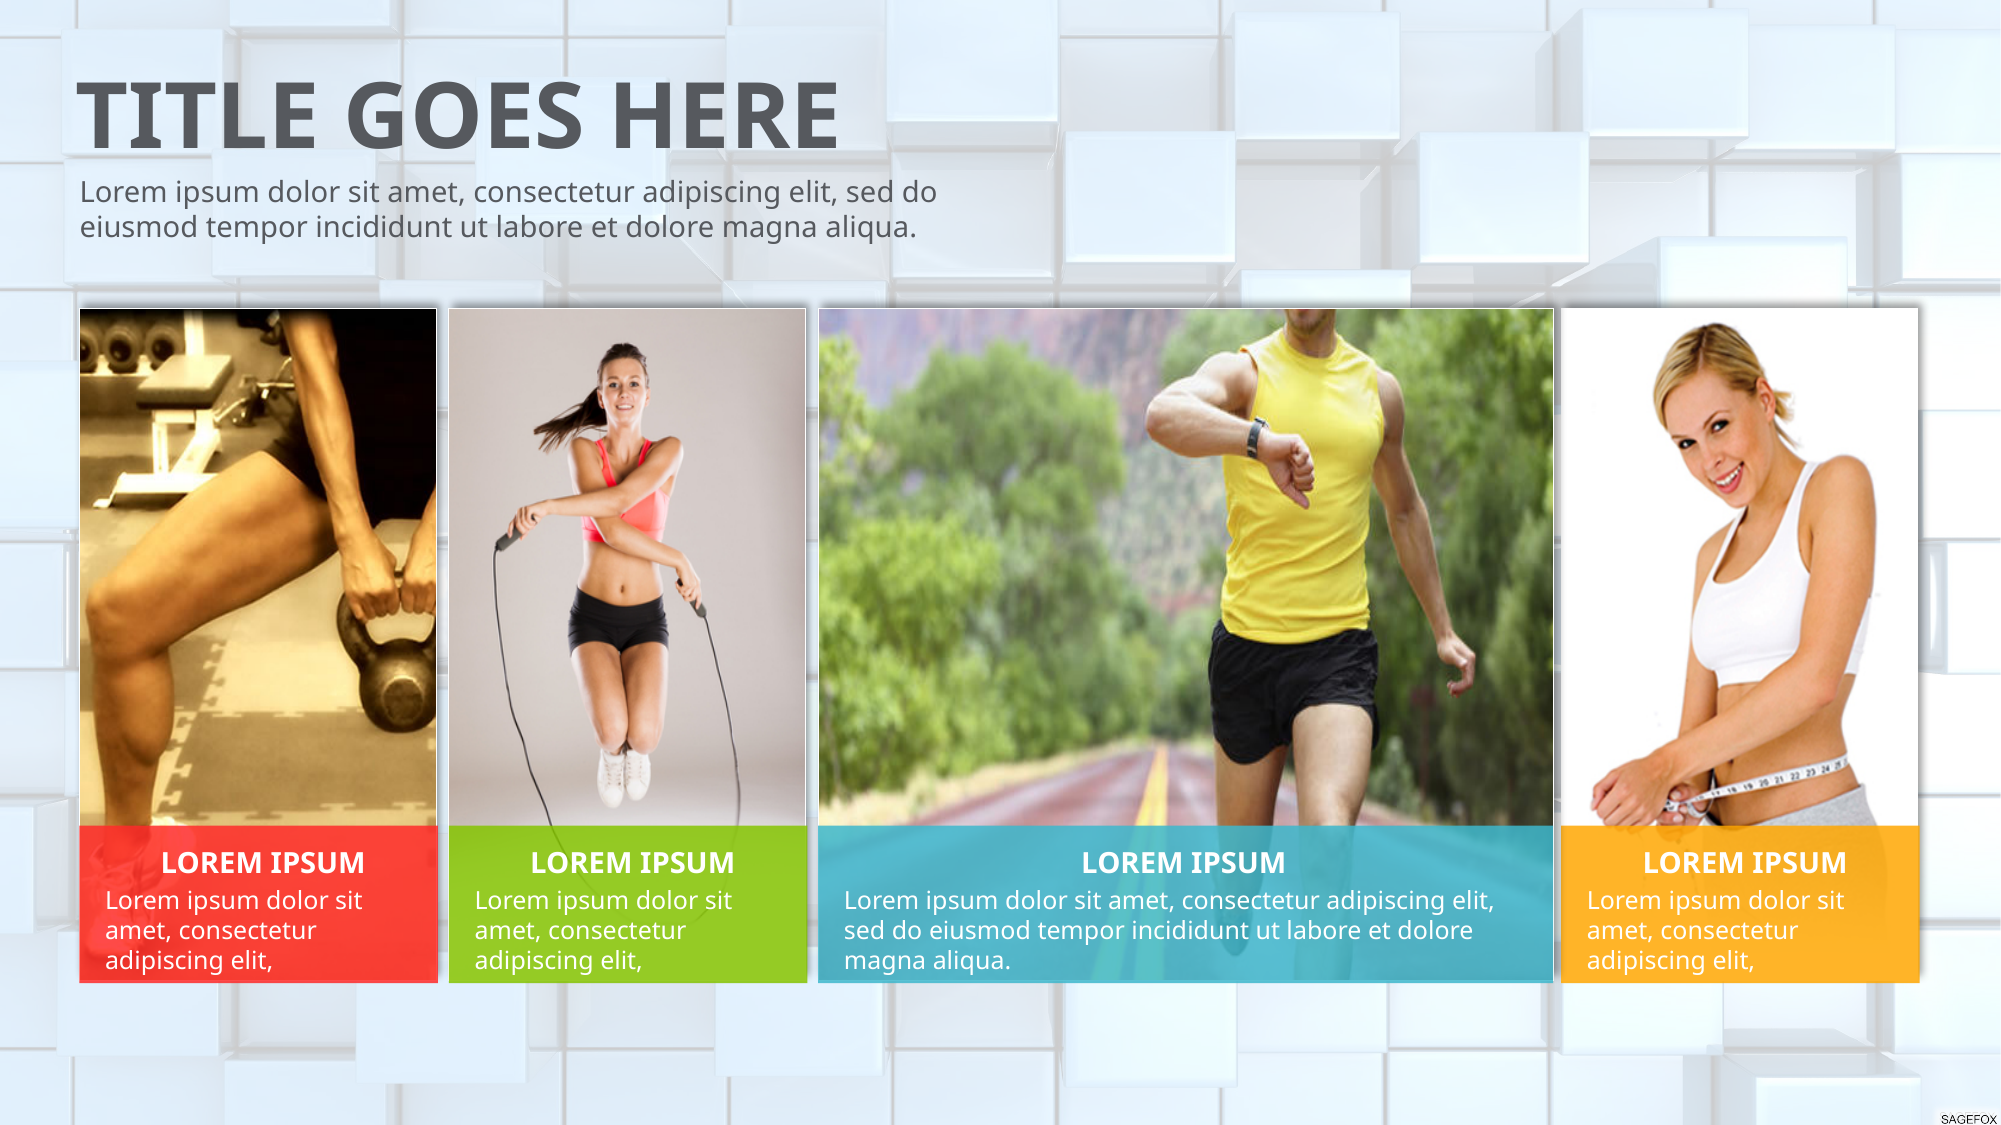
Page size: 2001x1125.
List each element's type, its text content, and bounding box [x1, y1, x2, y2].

text_box [817, 824, 1554, 984]
text_box [78, 308, 437, 824]
text_box [448, 308, 807, 824]
text_box [448, 824, 808, 984]
text_box [817, 308, 1554, 824]
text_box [60, 49, 1020, 252]
text_box LOREM IPSUM Lorem ipsum dolor sit amet, consectetur adipiscing elit, [459, 837, 806, 982]
picture [1938, 1114, 1999, 1125]
text_box [1560, 824, 1921, 984]
text_box LOREM IPSUM Lorem ipsum dolor sit amet, consectetur adipiscing elit, [90, 837, 437, 982]
text_box LOREM IPSUM Lorem ipsum dolor sit amet, consectetur adipiscing elit, sed do eiusmod tempor incididunt ut labore et dolore magna aliqua. [829, 837, 1539, 982]
text_box [78, 824, 439, 984]
text_box LOREM IPSUM Lorem ipsum dolor sit amet, consectetur adipiscing elit, [1572, 837, 1918, 982]
text_box [1562, 308, 1919, 824]
